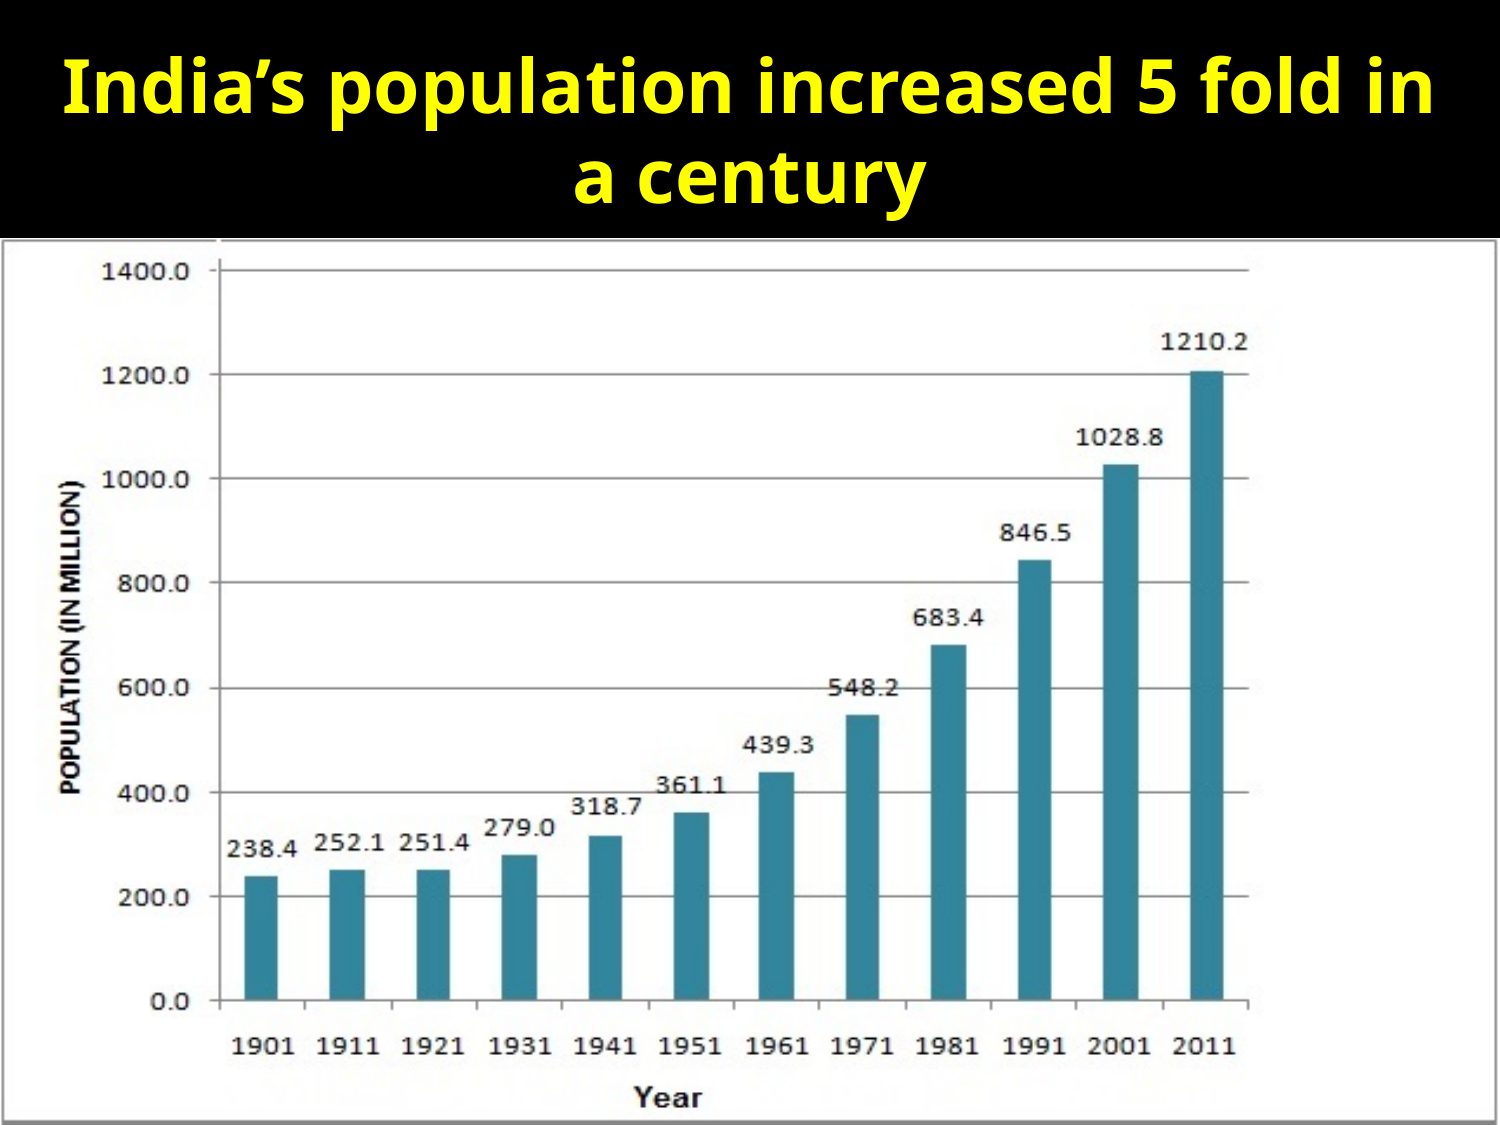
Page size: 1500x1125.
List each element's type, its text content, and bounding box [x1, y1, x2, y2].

picture [0, 238, 1500, 1125]
text_box India’s population increased 5 fold in a century [24, 30, 1475, 227]
